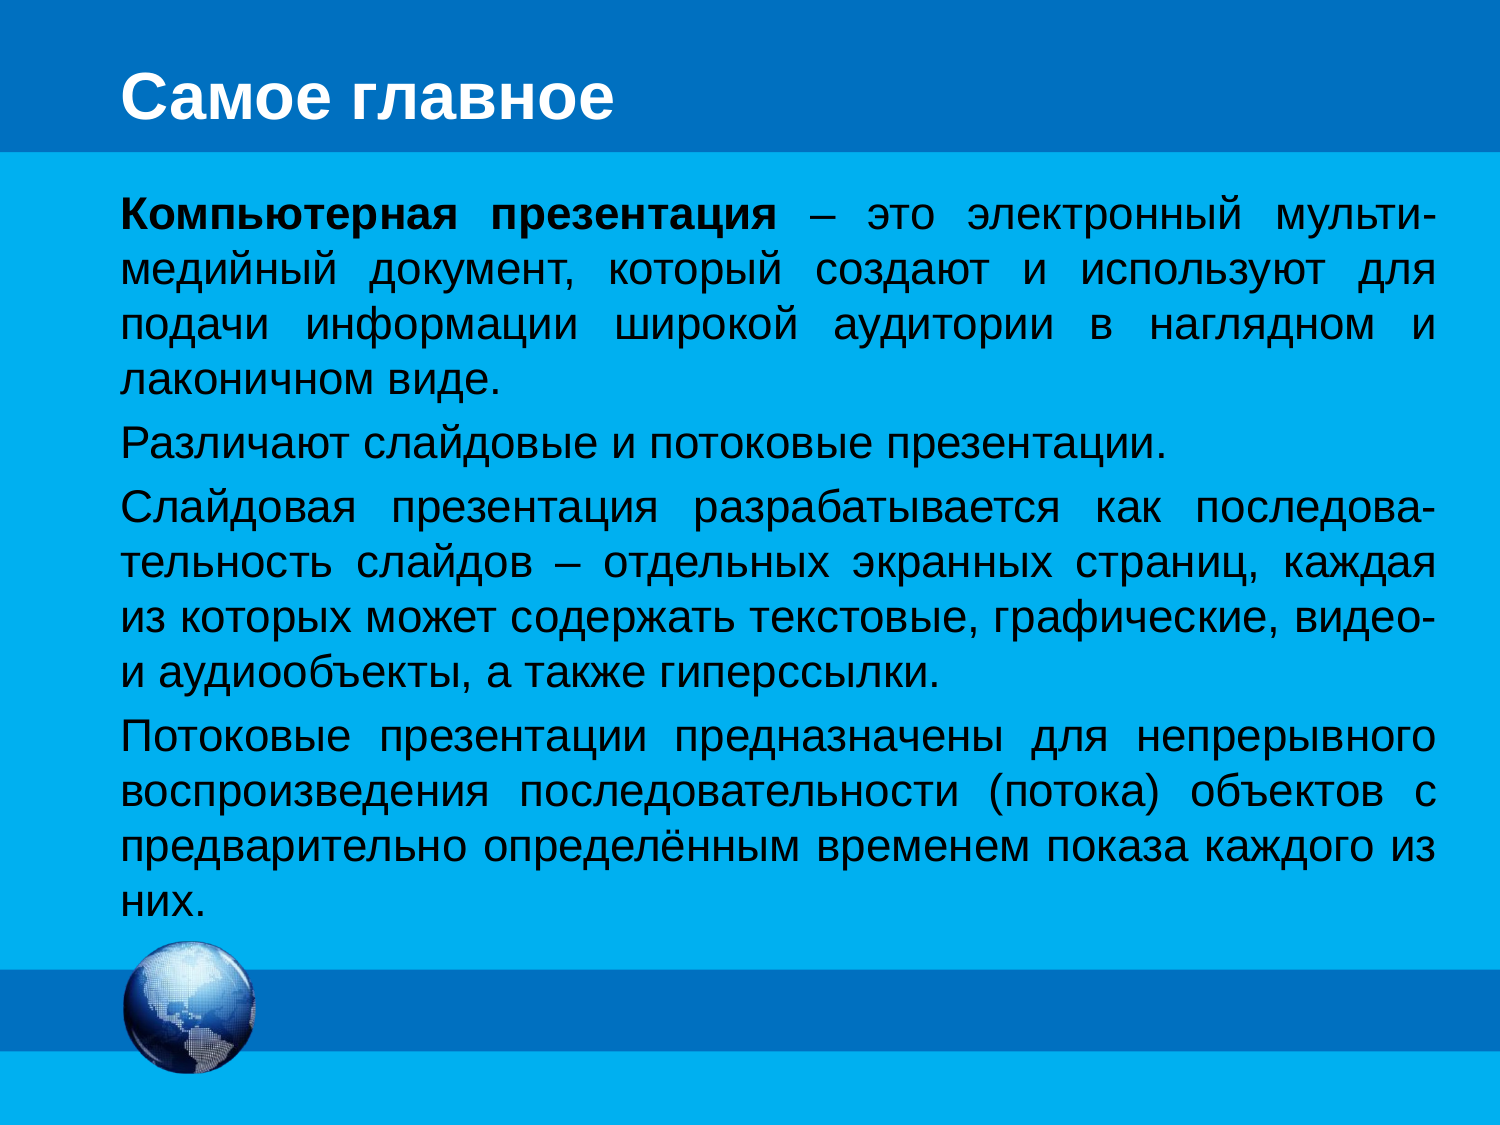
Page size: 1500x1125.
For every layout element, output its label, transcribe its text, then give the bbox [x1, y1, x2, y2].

list Компьютерная презентация – это электронный мульти-медийный документ, который создают и используют для подачи информации широкой аудитории в наглядном и лаконичном виде. Различают слайдовые и потоковые презентации. Слайдовая презентация разрабатывается как последова-тельность слайдов – отдельных экранных страниц, каждая из которых может содержать текстовые, графические, видео- и аудиообъекты, а также гиперссылки. Потоковые презентации предназначены для непрерывного воспроизведения последовательности (потока) объектов с предварительно определённым временем показа каждого из них. [105, 175, 1454, 938]
title Самое главное [105, 45, 1458, 141]
picture [117, 942, 259, 1073]
